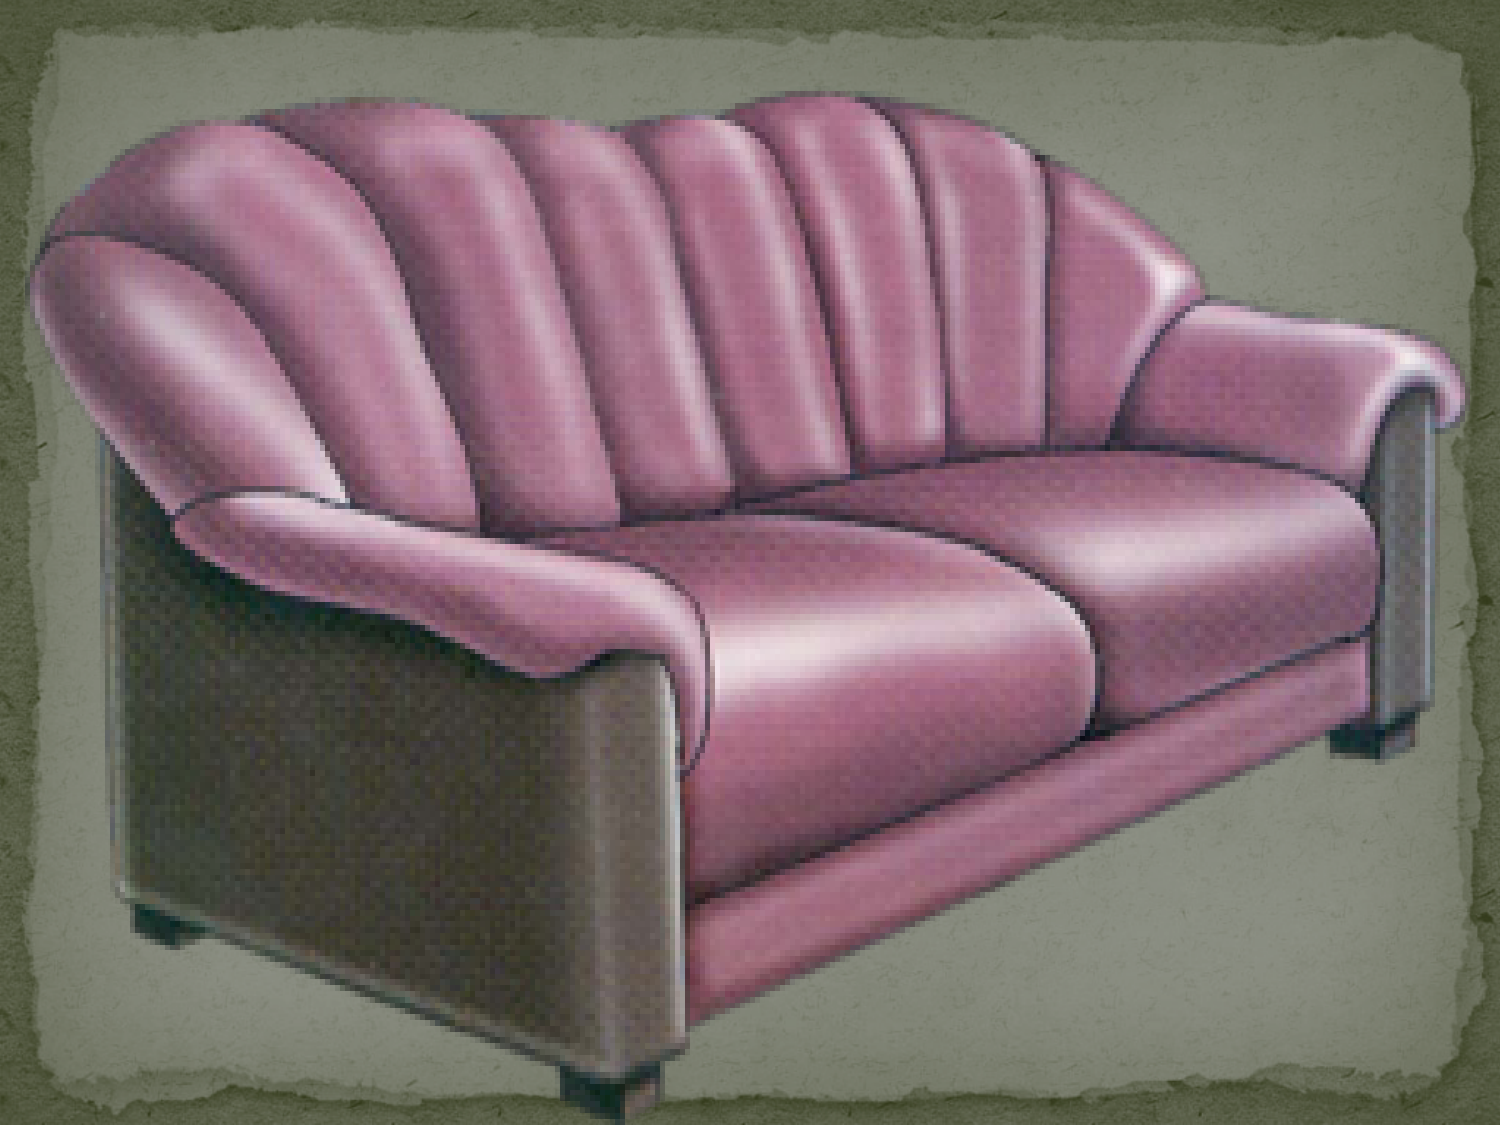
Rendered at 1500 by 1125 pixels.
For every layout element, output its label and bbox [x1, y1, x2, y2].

list [4, 4, 1497, 1120]
